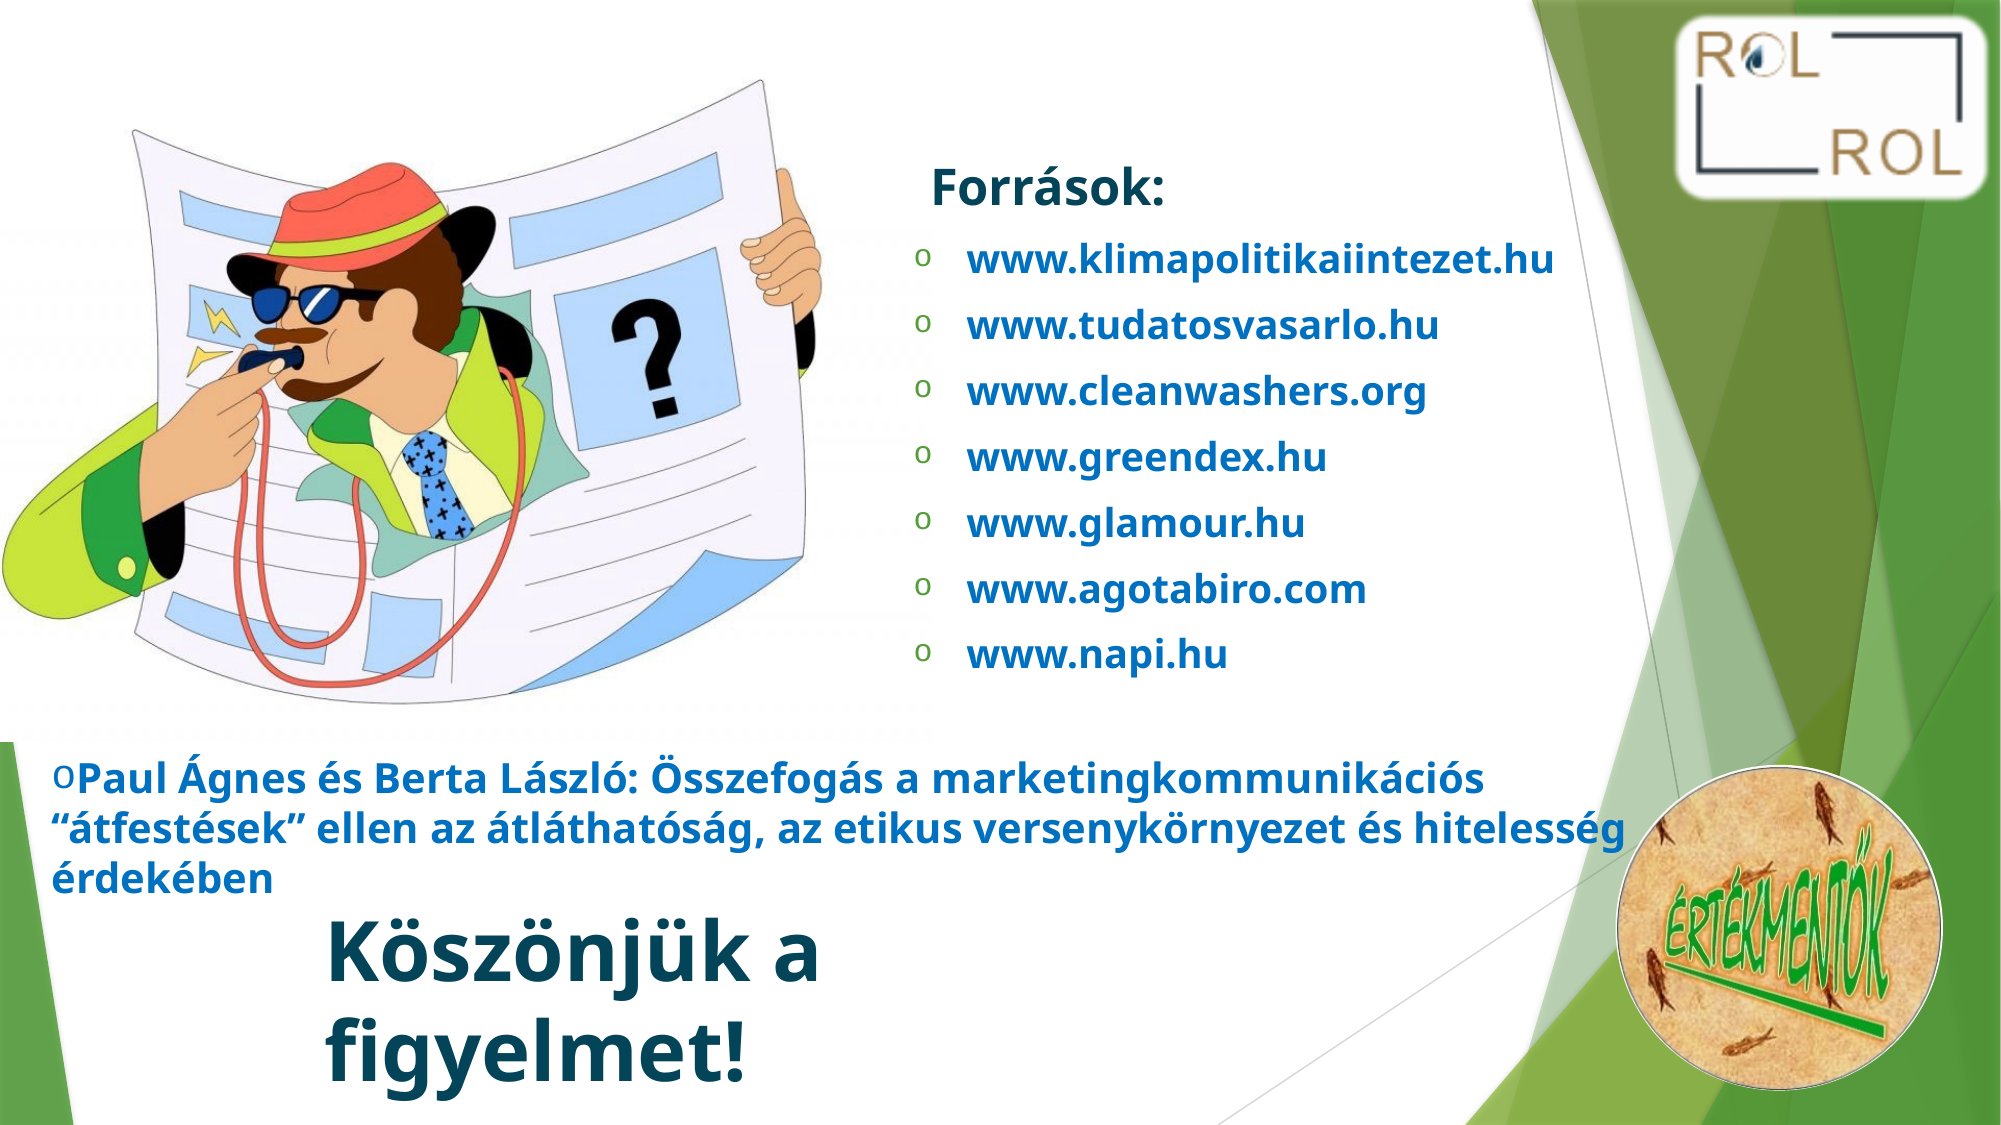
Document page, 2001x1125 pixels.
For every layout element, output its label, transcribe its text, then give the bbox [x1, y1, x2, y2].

picture [0, 78, 934, 742]
picture [1614, 764, 1944, 1092]
picture [1671, 11, 1993, 205]
text_box Paul Ágnes és Berta László: Összefogás a marketingkommunikációs “átfestések” ellen az átláthatóság, az etikus versenykörnyezet és hitelesség érdekében [36, 744, 1654, 910]
list Források: www.klimapolitikaiintezet.hu www.tudatosvasarlo.hu www.cleanwashers.org www.greendex.hu www.glamour.hu www.agotabiro.com www.napi.hu [937, 147, 1571, 698]
title Köszönjük a figyelmet! [309, 910, 1235, 1058]
